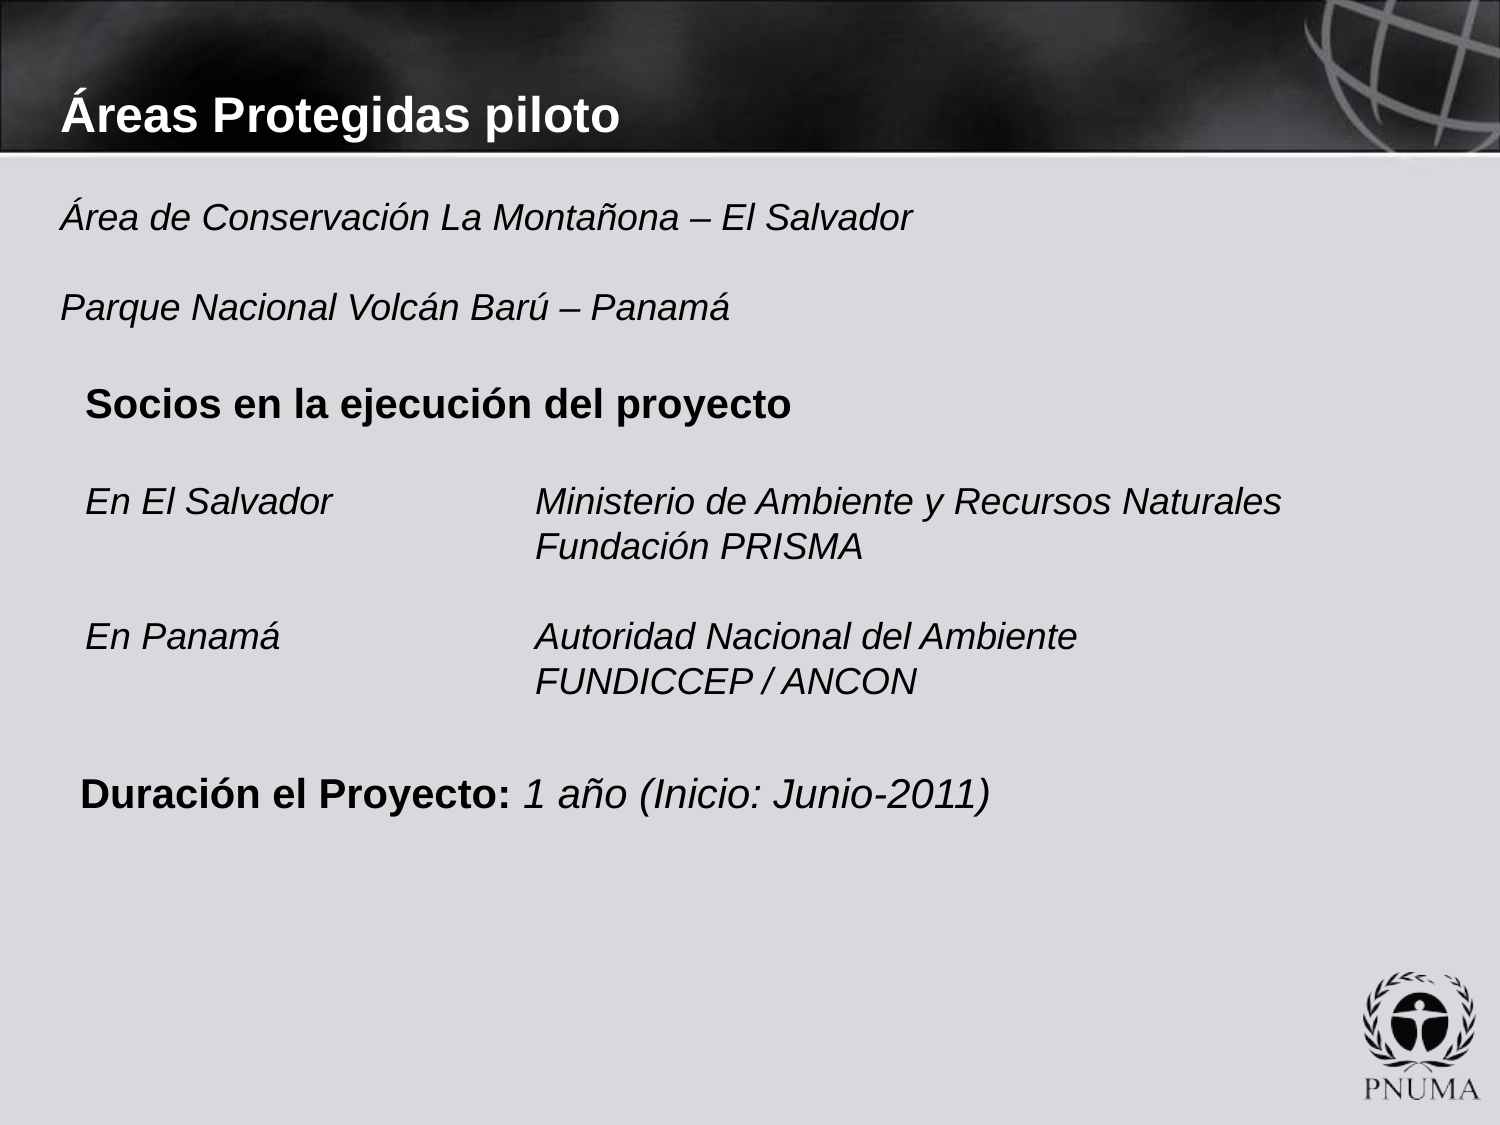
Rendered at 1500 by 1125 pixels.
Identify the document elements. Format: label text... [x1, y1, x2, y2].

text_box Socios en la ejecución del proyecto En El Salvador Ministerio de Ambiente y Recursos Naturales Fundación PRISMA En Panamá Autoridad Nacional del Ambiente FUNDICCEP / ANCON [70, 369, 1479, 709]
text_box Áreas Protegidas piloto Área de Conservación La Montañona – El Salvador Parque Nacional Volcán Barú – Panamá [45, 75, 1454, 335]
picture [0, 0, 1500, 1125]
text_box Duración el Proyecto: 1 año (Inicio: Junio-2011) [65, 759, 1474, 825]
